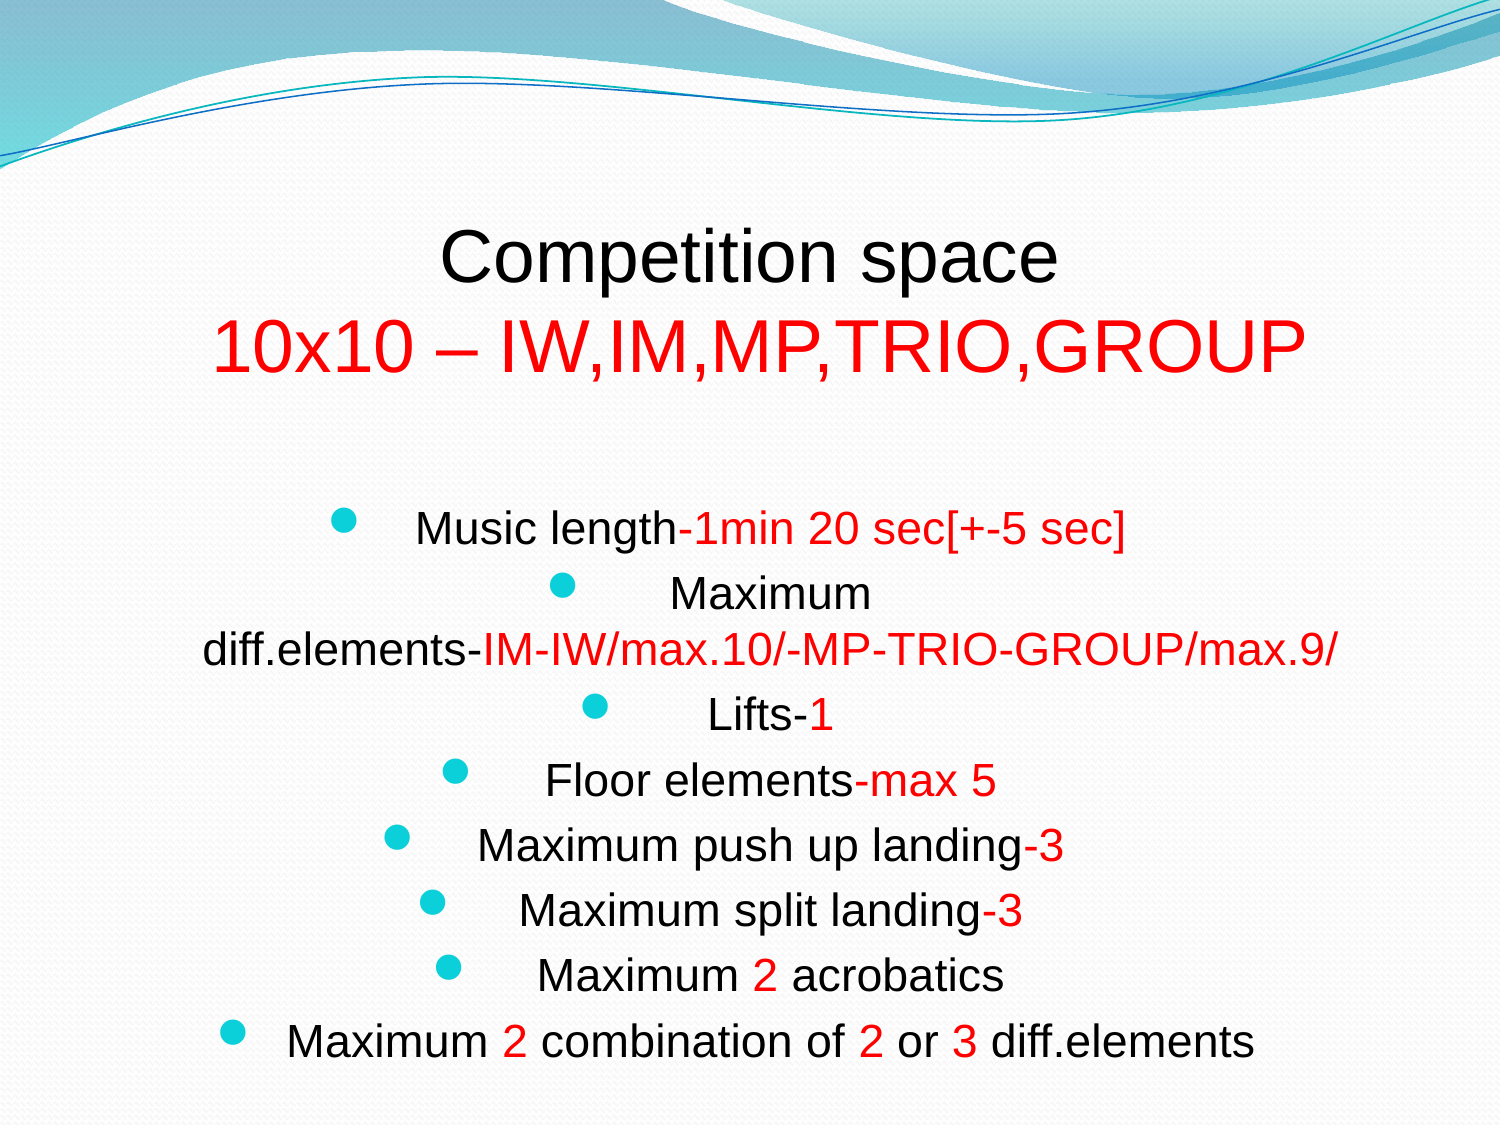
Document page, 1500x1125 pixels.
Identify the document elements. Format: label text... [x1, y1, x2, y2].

list Music length-1min 20 sec[+-5 sec] Maximum diff.elements-IM-IW/max.10/-MP-TRIO-GROUP/max.9/ Lifts-1 Floor elements-max 5 Maximum push up landing-3 Maximum split landing-3 Maximum 2 acrobatics Maximum 2 combination of 2 or 3 diff.elements [75, 425, 1425, 1075]
title Competition space 10x10 – IW,IM,MP,TRIO,GROUP [75, 115, 1425, 388]
